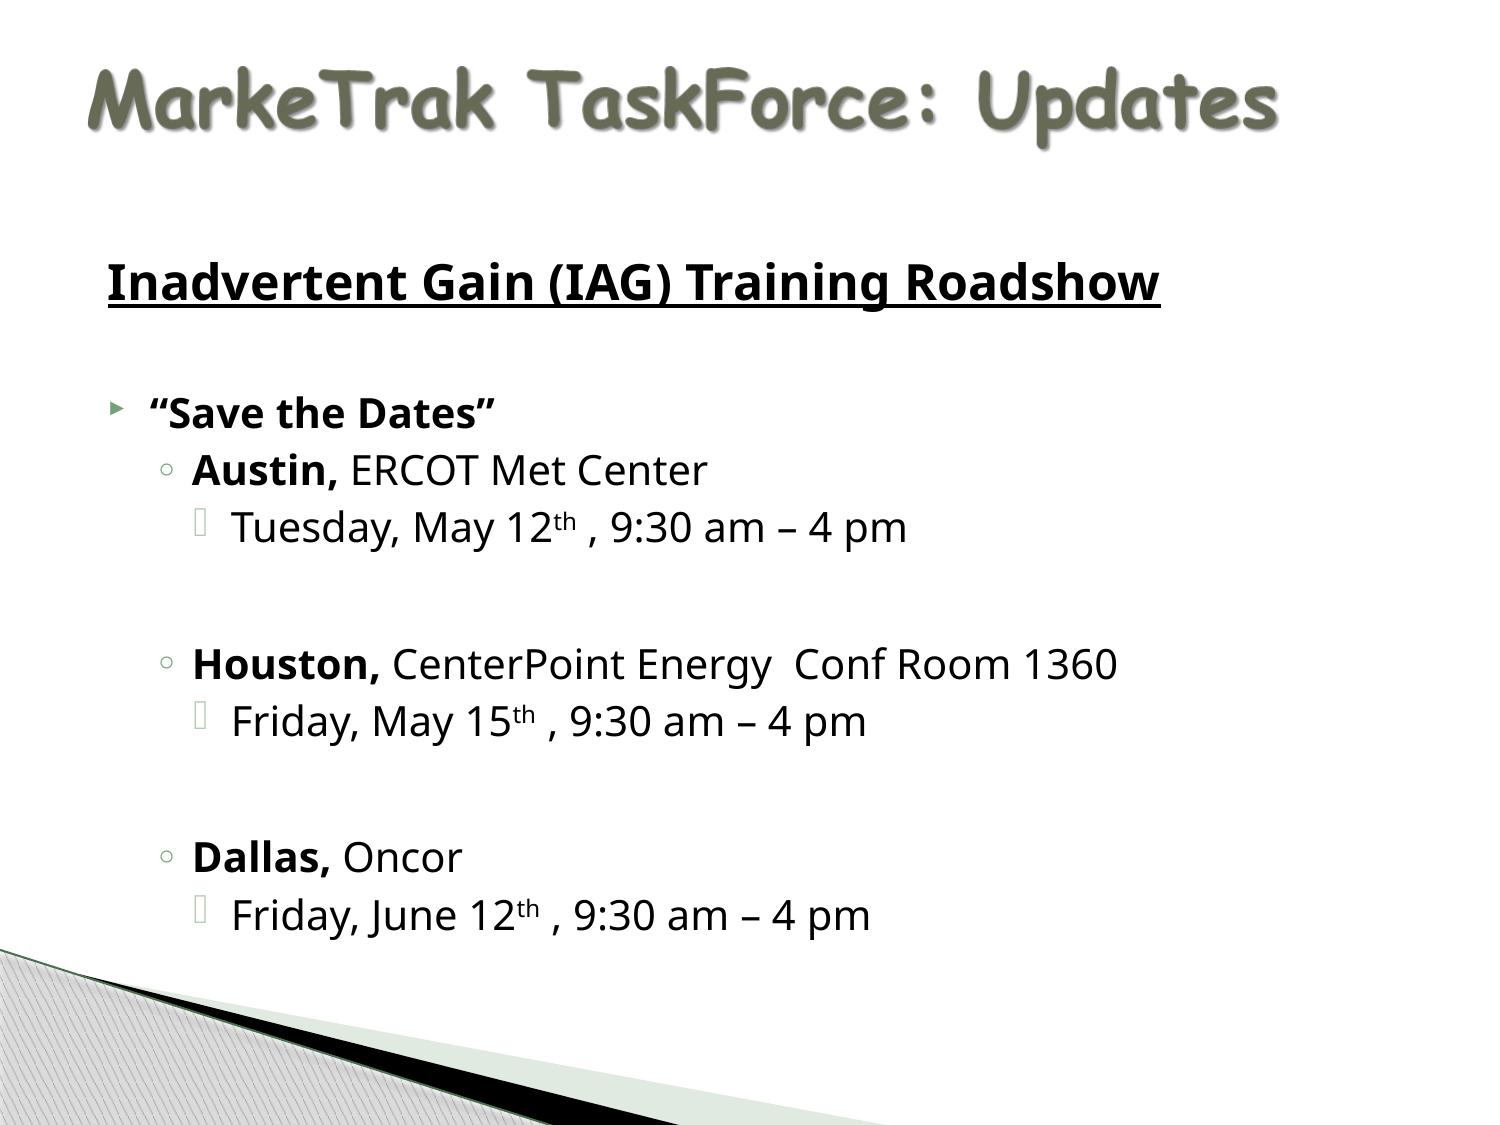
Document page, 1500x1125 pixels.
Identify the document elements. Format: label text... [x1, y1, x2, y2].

list Inadvertent Gain (IAG) Training Roadshow “Save the Dates” Austin, ERCOT Met Center Tuesday, May 12th , 9:30 am – 4 pm Houston, CenterPoint Energy Conf Room 1360 Friday, May 15th , 9:30 am – 4 pm Dallas, Oncor Friday, June 12th , 9:30 am – 4 pm [75, 242, 1500, 986]
picture [37, 28, 1331, 199]
